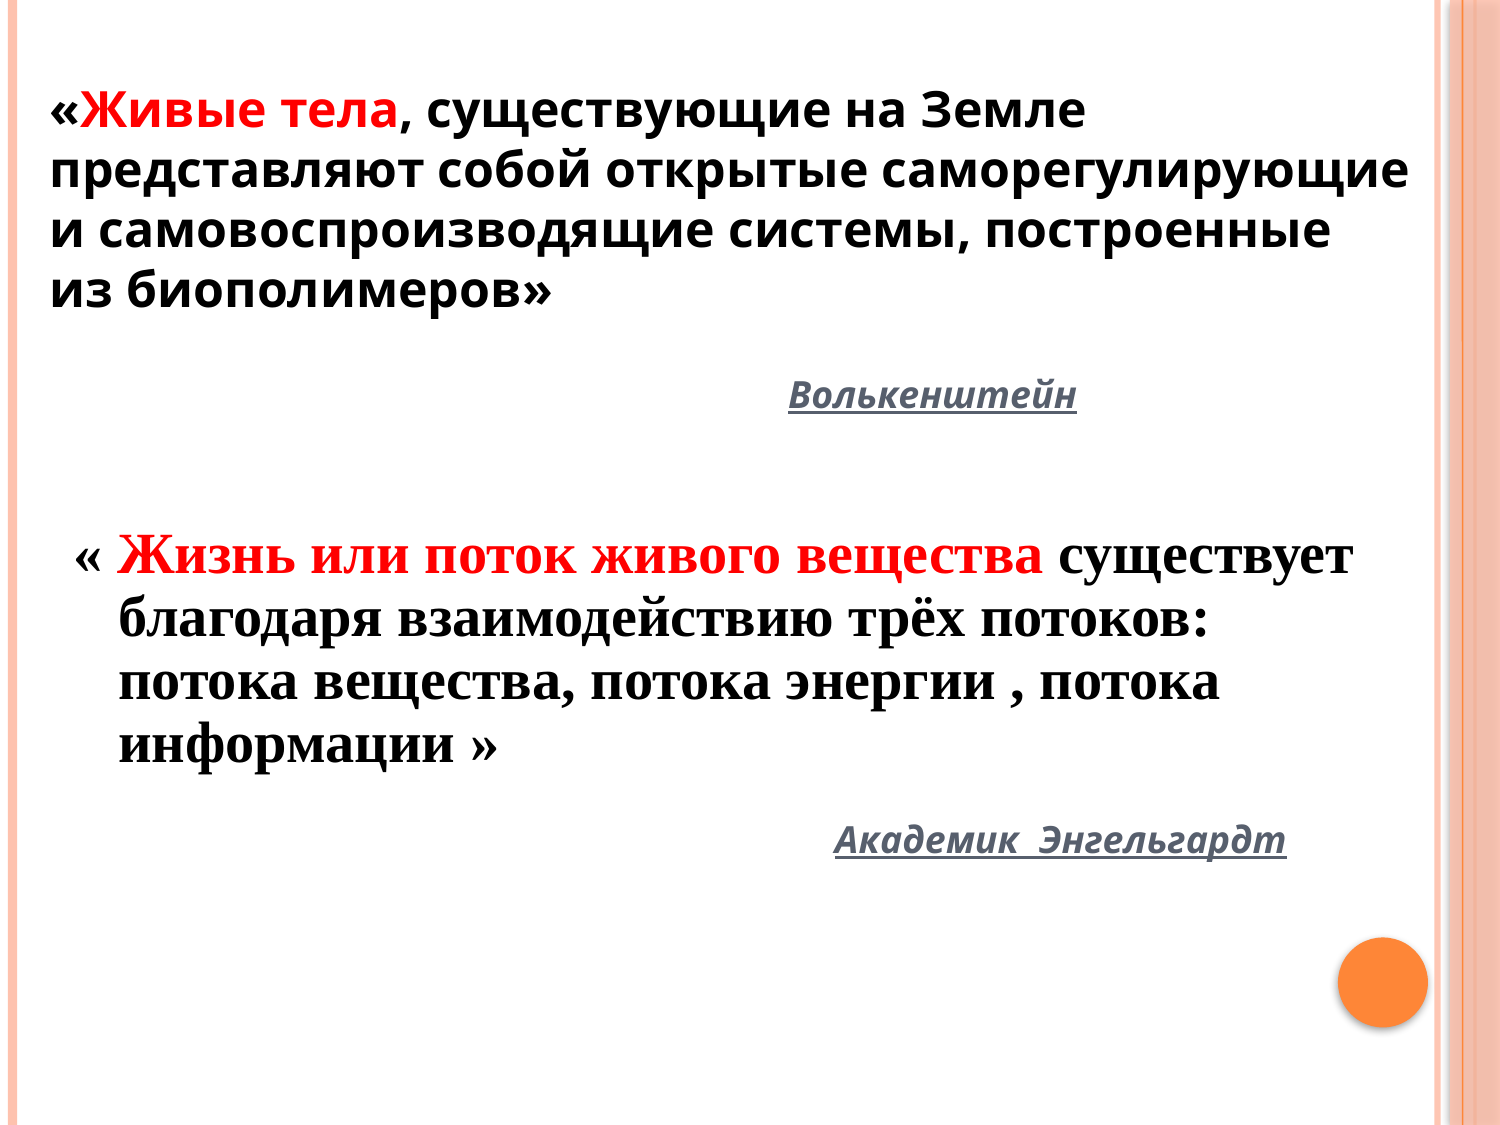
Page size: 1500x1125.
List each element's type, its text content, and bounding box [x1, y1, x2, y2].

list « Жизнь или поток живого вещества существует благодаря взаимодействию трёх потоков: потока вещества, потока энергии , потока информации » [58, 515, 1421, 797]
text_box «Живые тела, существующие на Земле представляют собой открытые саморегулирующие и самовоспроизводящие системы, построенные из биополимеров» [35, 70, 1441, 325]
text_box Волькенштейн [773, 363, 1270, 423]
text_box Академик Энгельгардт [820, 808, 1340, 869]
